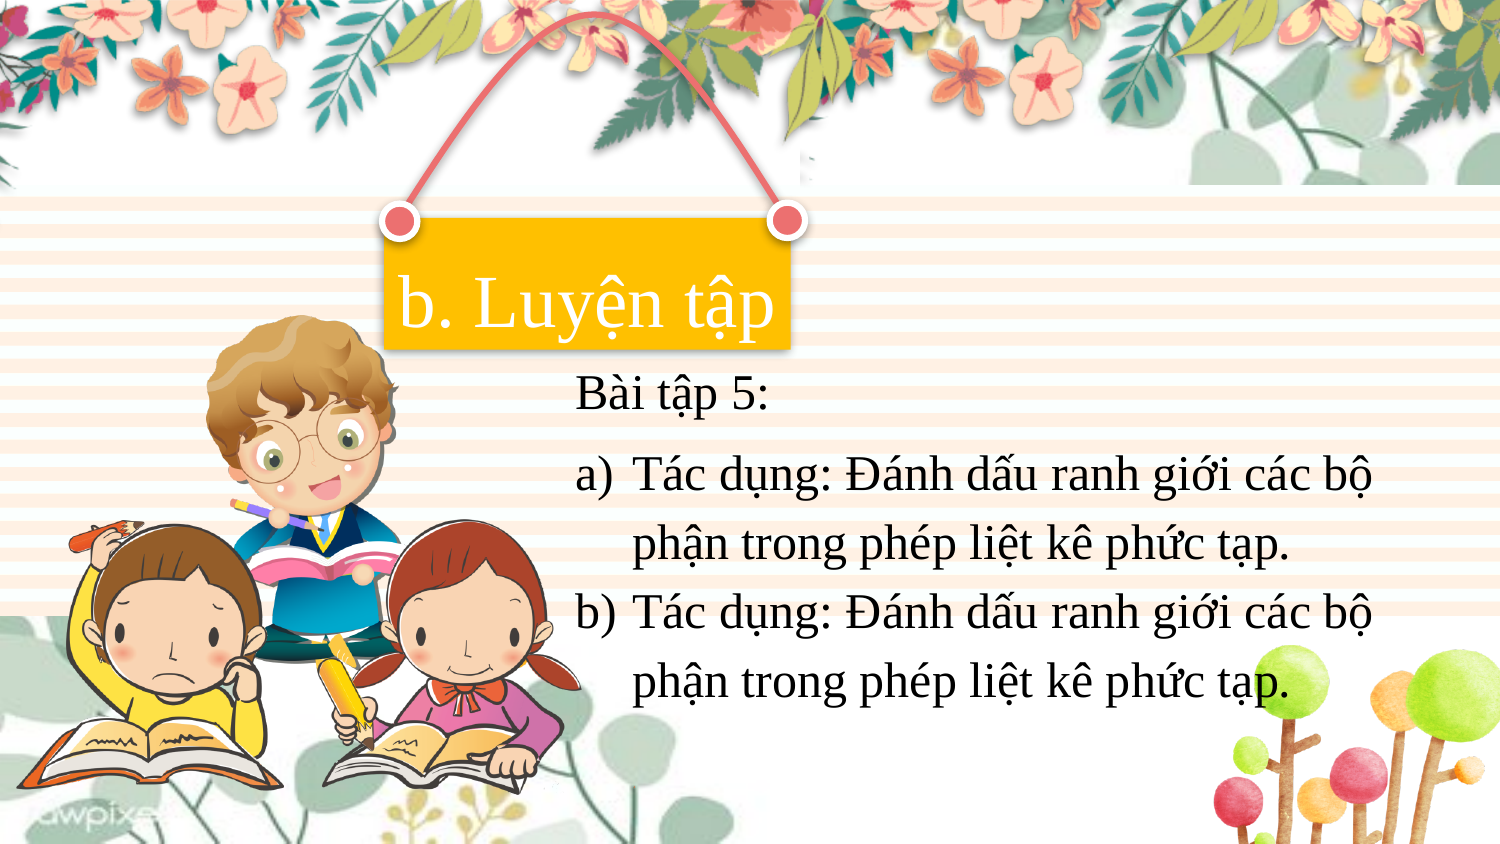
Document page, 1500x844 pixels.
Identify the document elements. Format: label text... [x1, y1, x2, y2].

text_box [381, 14, 806, 340]
picture [0, 0, 1500, 844]
text_box Bài tập 5: Tác dụng: Đánh dấu ranh giới các bộ phận trong phép liệt kê phức tạp. Tác dụng: Đánh dấu ranh giới các bộ phận trong phép liệt kê phức tạp. [561, 342, 1460, 715]
